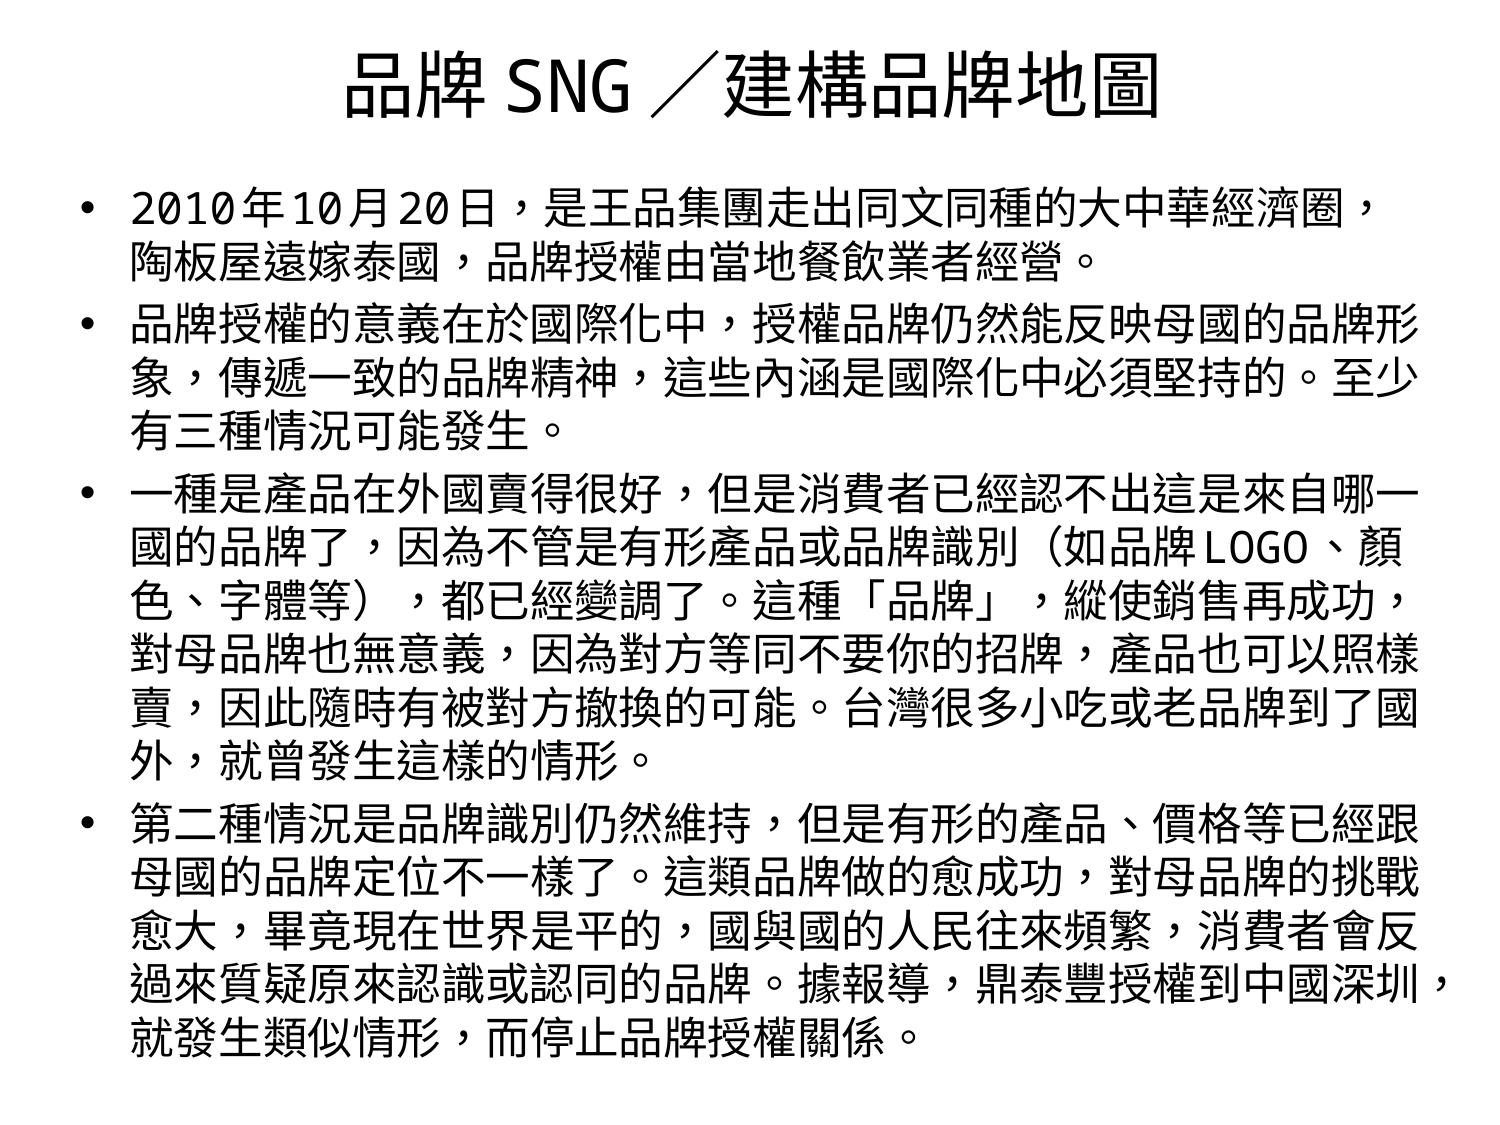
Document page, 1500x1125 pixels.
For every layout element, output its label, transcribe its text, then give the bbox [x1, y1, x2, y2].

list 2010年10月20日，是王品集團走出同文同種的大中華經濟圈，陶板屋遠嫁泰國，品牌授權由當地餐飲業者經營。 品牌授權的意義在於國際化中，授權品牌仍然能反映母國的品牌形象，傳遞一致的品牌精神，這些內涵是國際化中必須堅持的。至少有三種情況可能發生。 一種是產品在外國賣得很好，但是消費者已經認不出這是來自哪一國的品牌了，因為不管是有形產品或品牌識別（如品牌LOGO、顏色、字體等），都已經變調了。這種「品牌」，縱使銷售再成功，對母品牌也無意義，因為對方等同不要你的招牌，產品也可以照樣賣，因此隨時有被對方撤換的可能。台灣很多小吃或老品牌到了國外，就曾發生這樣的情形。 第二種情況是品牌識別仍然維持，但是有形的產品、價格等已經跟母國的品牌定位不一樣了。這類品牌做的愈成功，對母品牌的挑戰愈大，畢竟現在世界是平的，國與國的人民往來頻繁，消費者會反過來質疑原來認識或認同的品牌。據報導，鼎泰豐授權到中國深圳，就發生類似情形，而停止品牌授權關係。 [64, 172, 1436, 1094]
title 品牌SNG／建構品牌地圖 [76, 31, 1427, 135]
